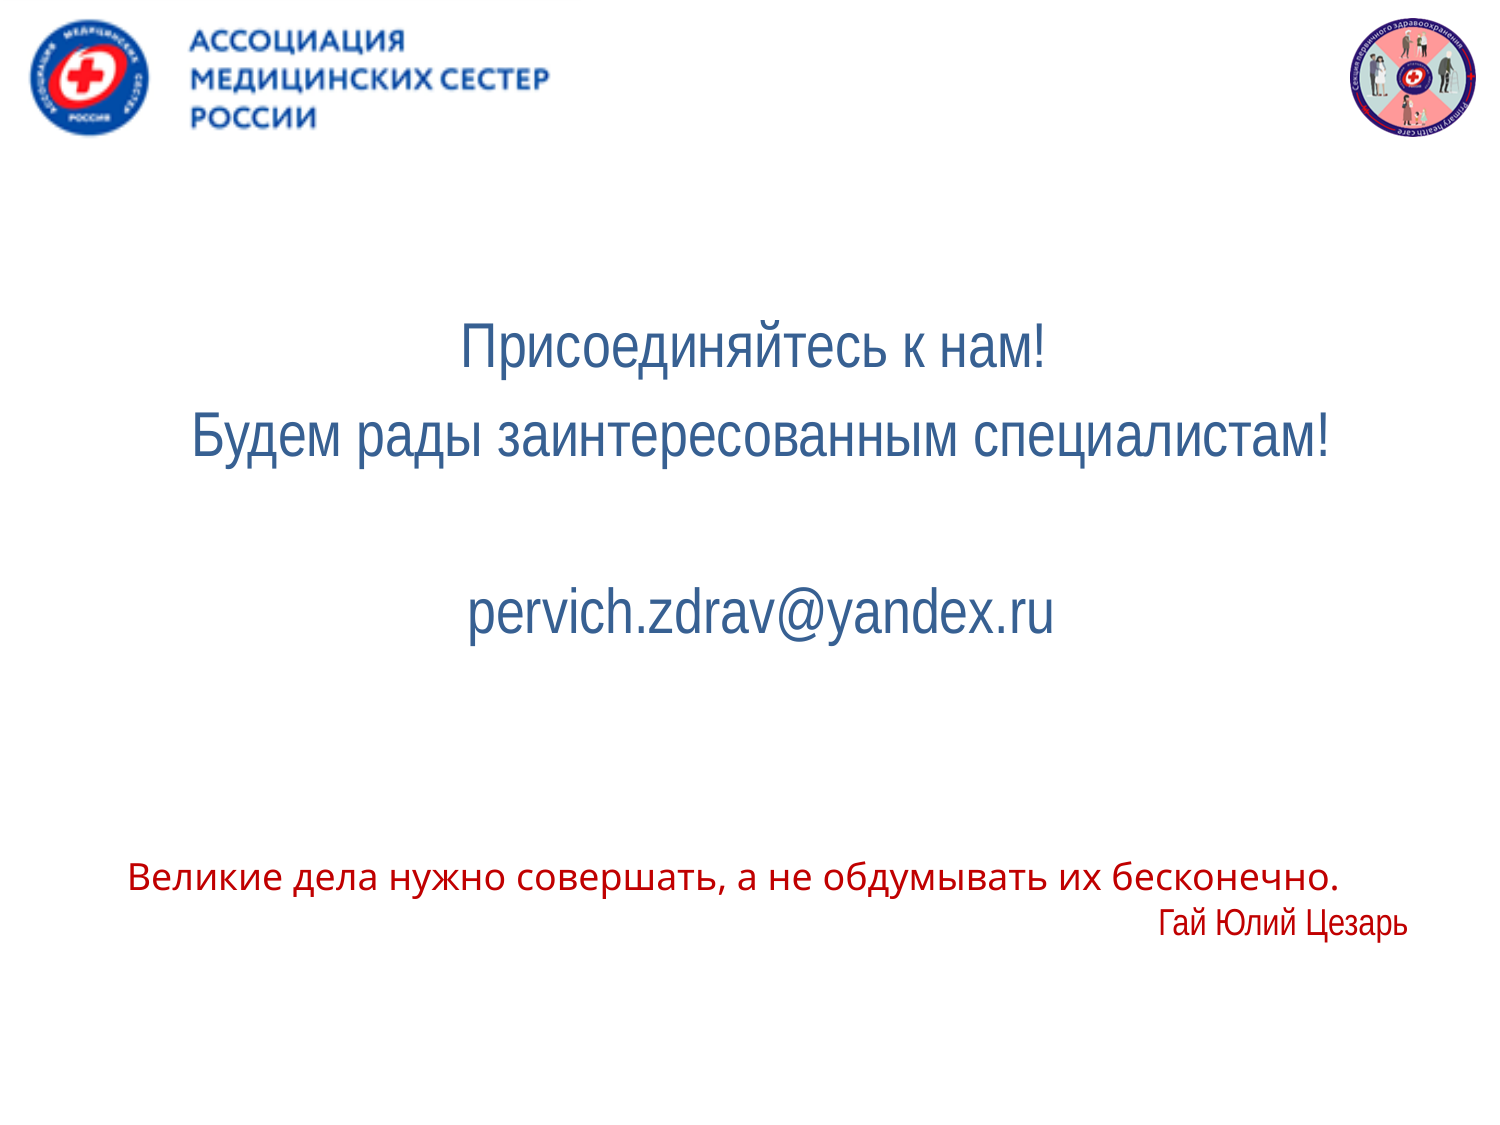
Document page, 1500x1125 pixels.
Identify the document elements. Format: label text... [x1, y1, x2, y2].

list Присоединяйтесь к нам! Будем рады заинтересованным специалистам! pervich.zdrav@yandex.ru [64, 208, 1459, 657]
text_box Великие дела нужно совершать, а не обдумывать их бесконечно. Гай Юлий Цезарь [112, 845, 1424, 951]
picture [2, 0, 582, 161]
picture [1349, 18, 1477, 137]
